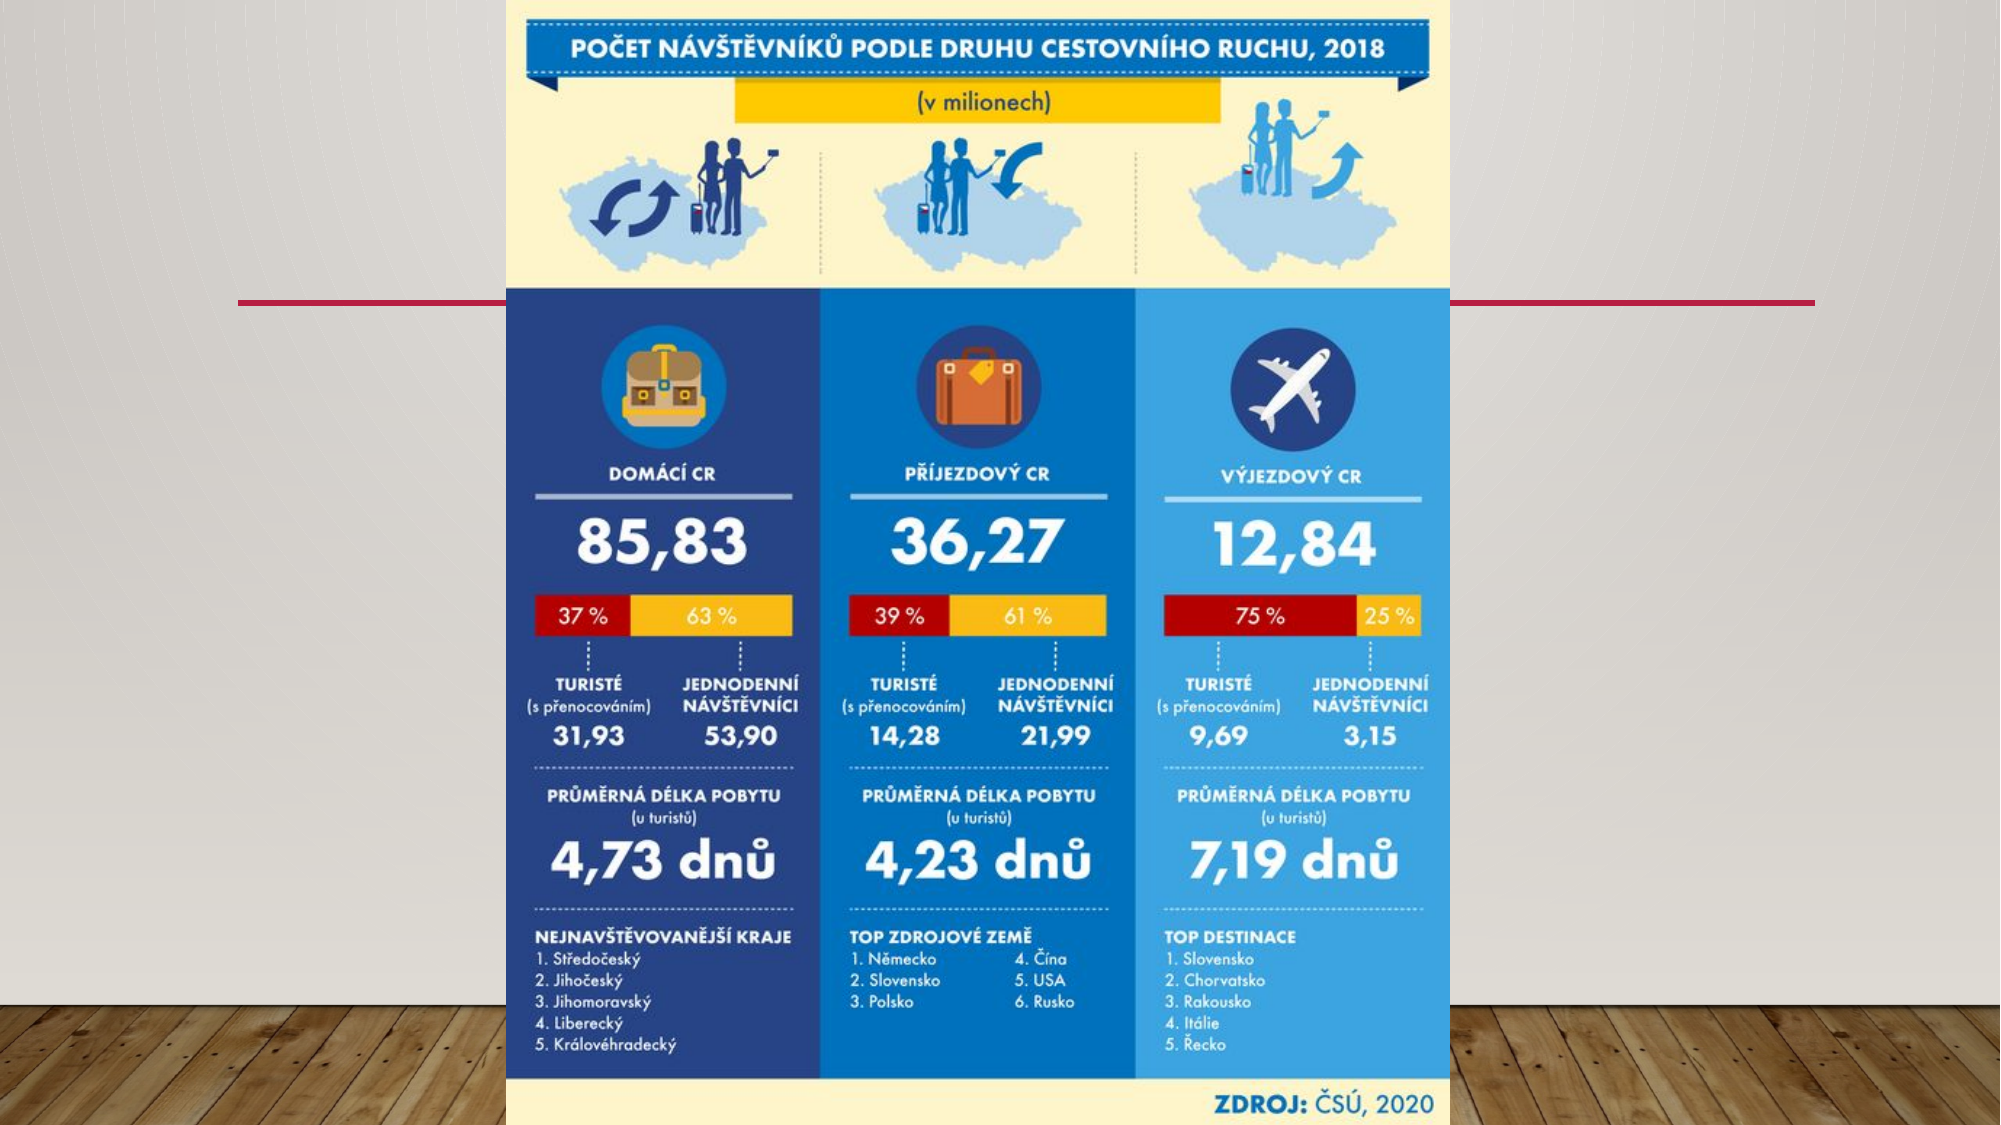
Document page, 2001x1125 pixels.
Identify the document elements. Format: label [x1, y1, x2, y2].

picture [1451, 1005, 2000, 1125]
picture [0, 1005, 506, 1125]
list [506, 0, 1451, 1125]
